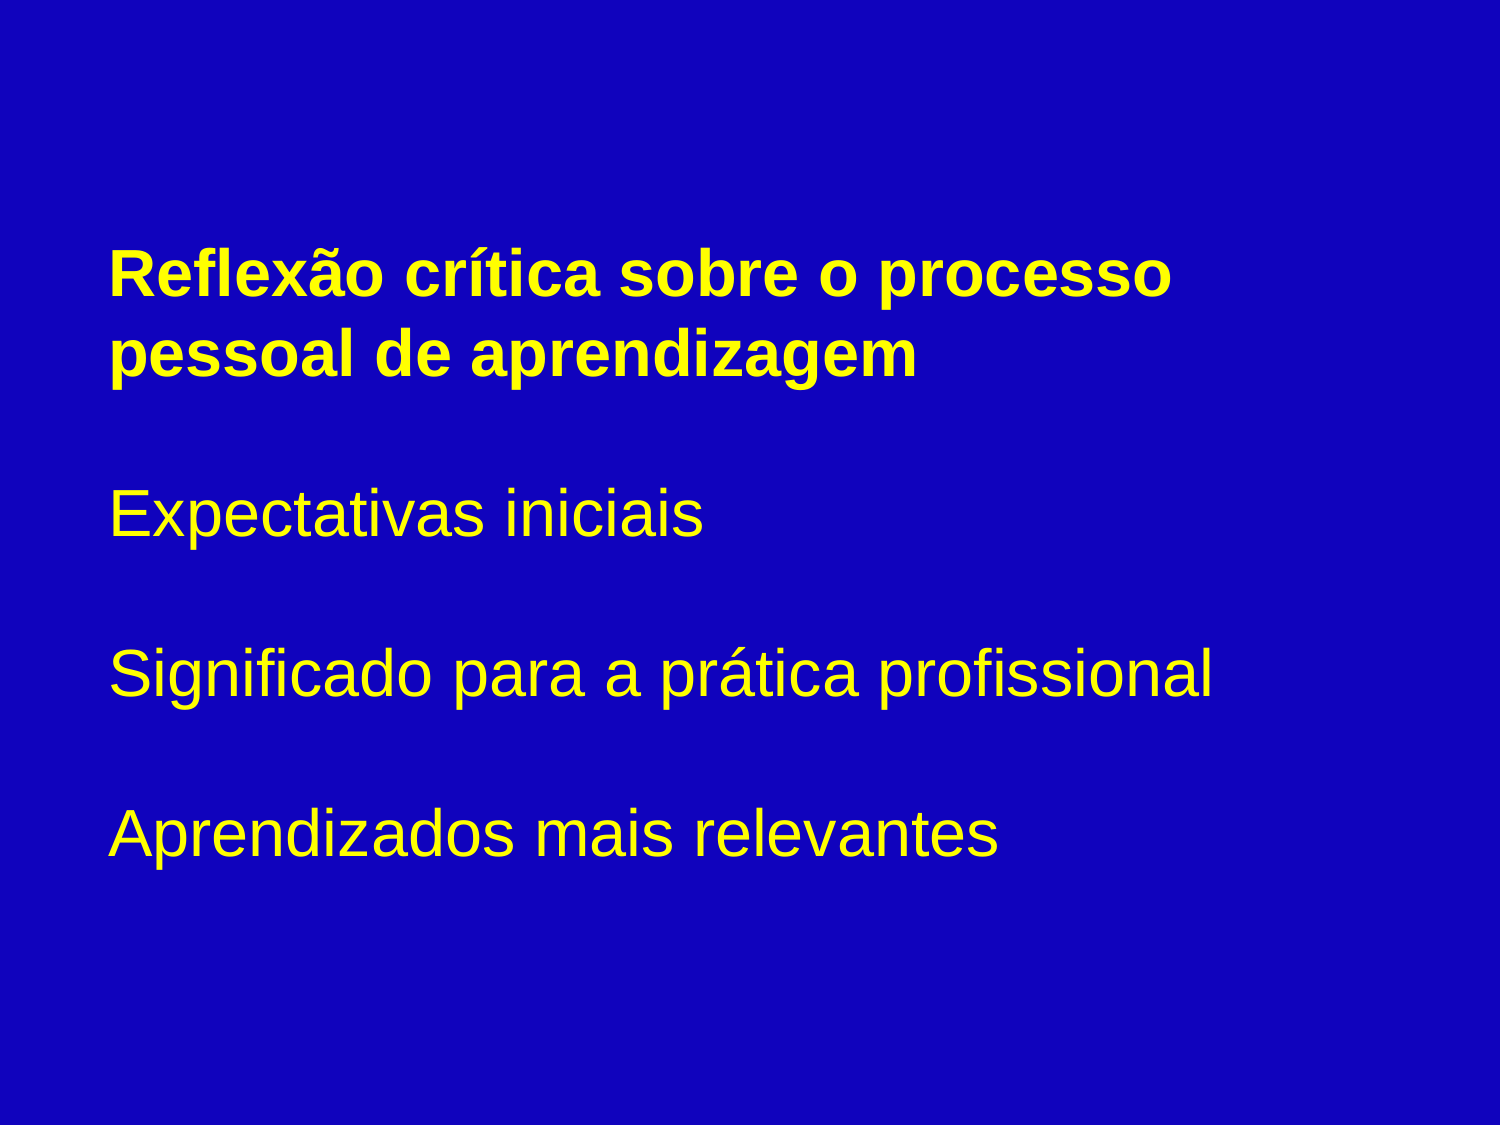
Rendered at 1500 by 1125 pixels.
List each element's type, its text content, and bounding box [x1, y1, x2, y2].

text_box Reflexão crítica sobre o processo pessoal de aprendizagem Expectativas iniciais Significado para a prática profissional Aprendizados mais relevantes [93, 222, 1430, 877]
